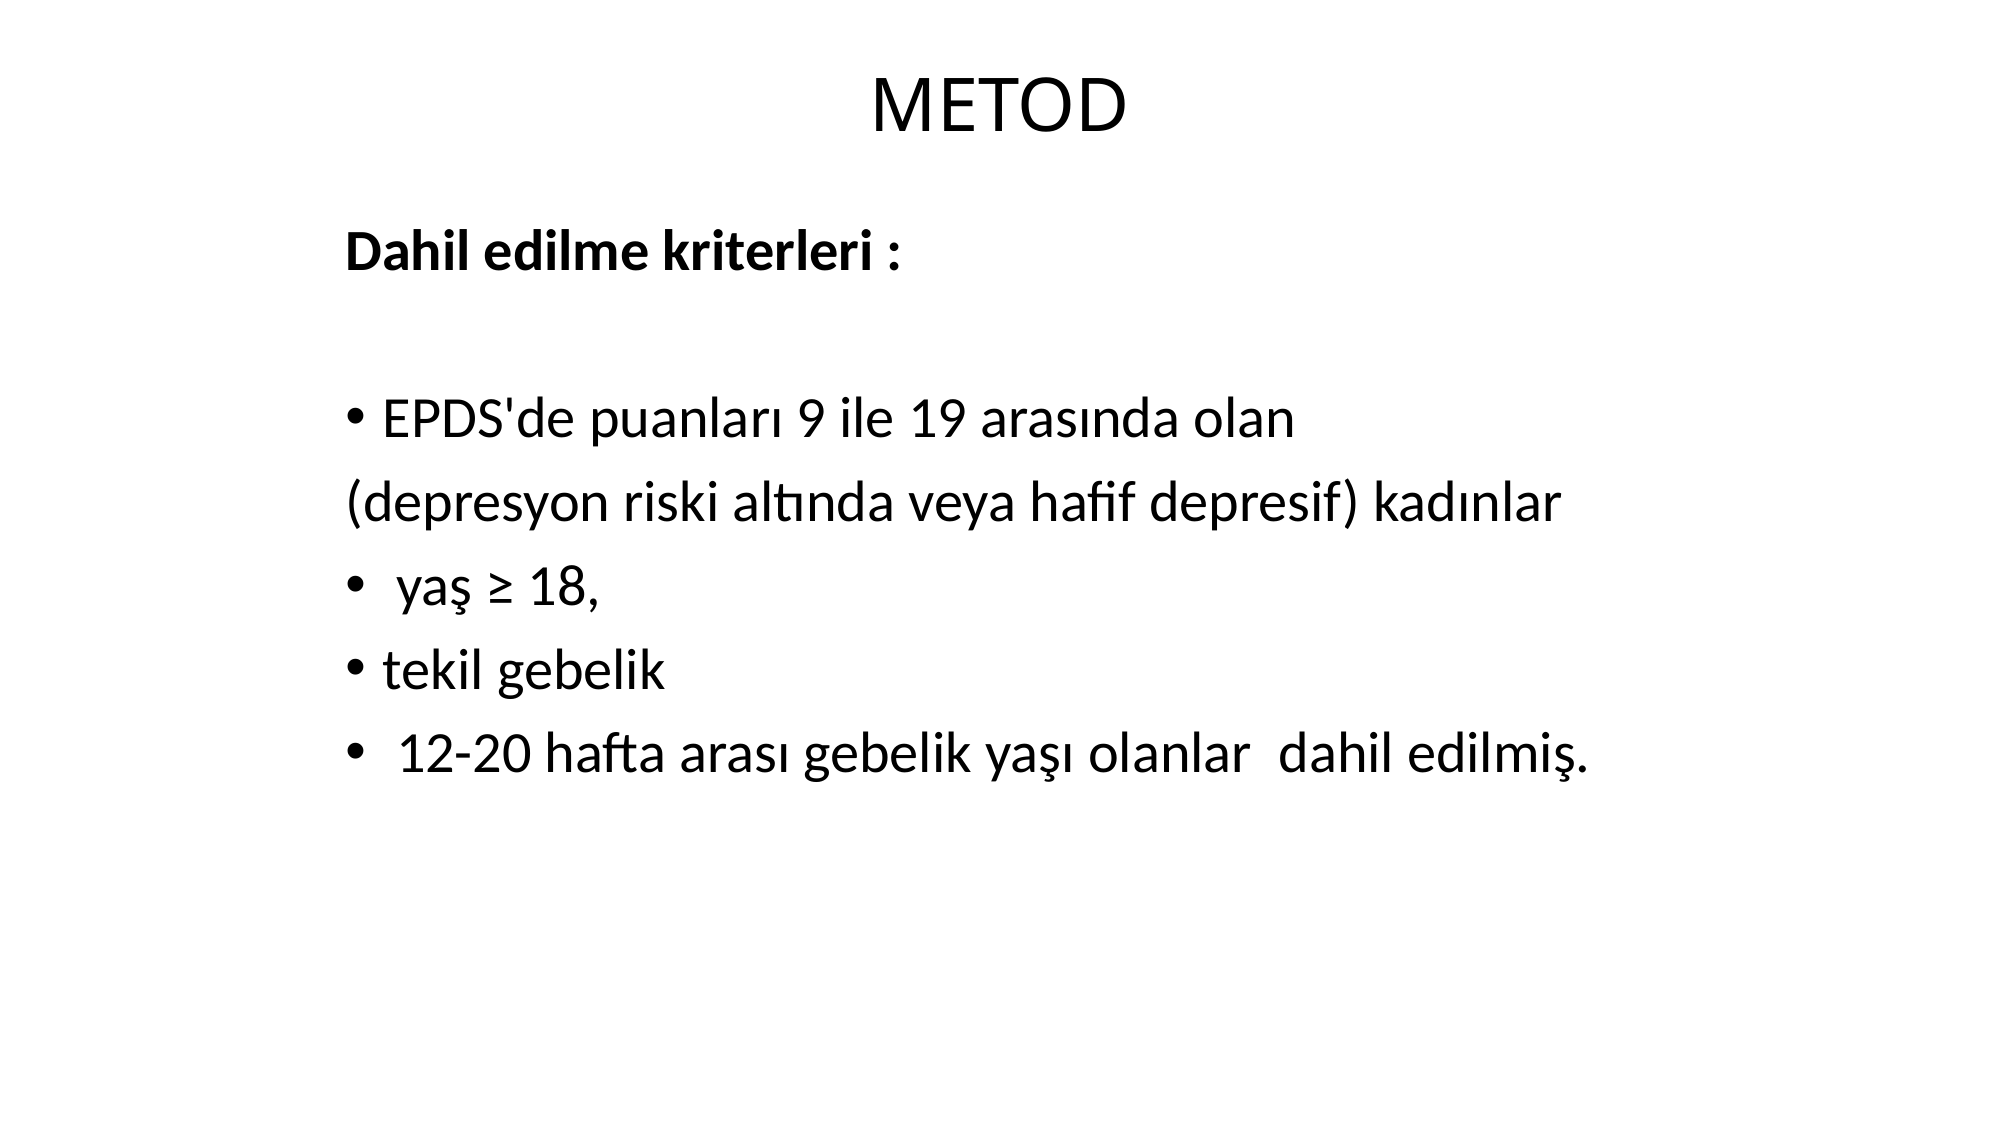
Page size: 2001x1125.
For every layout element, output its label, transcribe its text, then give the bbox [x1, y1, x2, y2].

title METOD [137, 59, 1863, 156]
list Dahil edilme kriterleri : EPDS'de puanları 9 ile 19 arasında olan (depresyon riski altında veya hafif depresif) kadınlar yaş ≥ 18, tekil gebelik 12-20 hafta arası gebelik yaşı olanlar dahil edilmiş. [330, 212, 2000, 1014]
